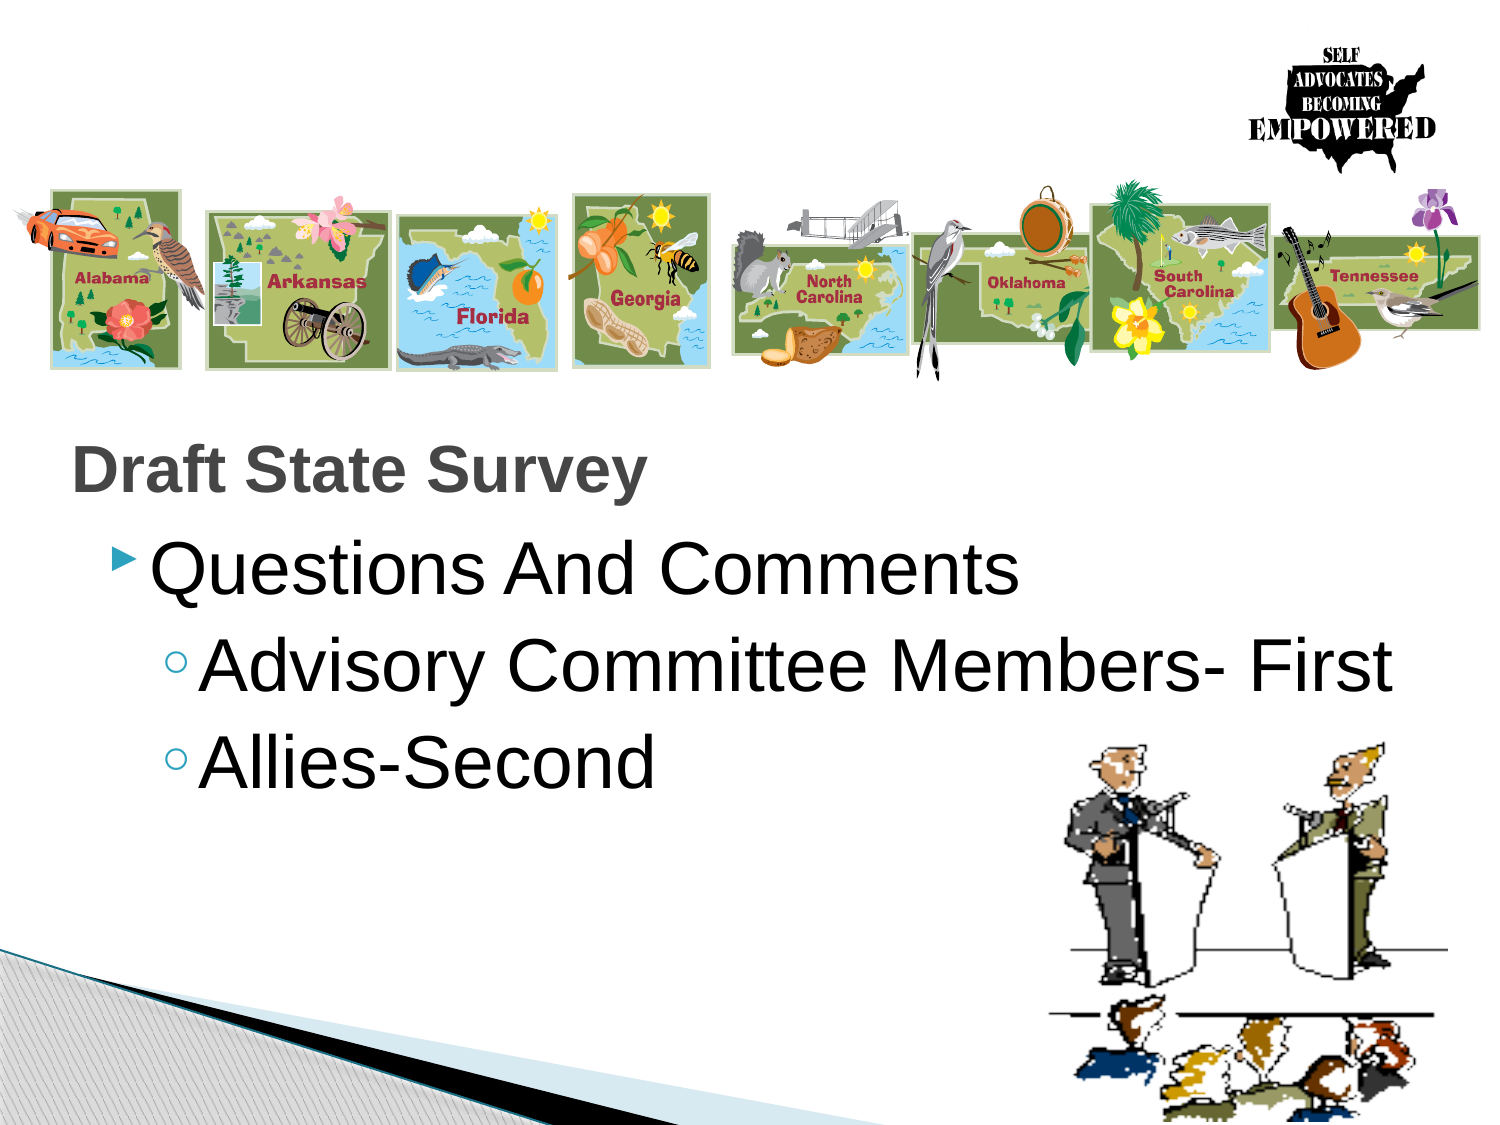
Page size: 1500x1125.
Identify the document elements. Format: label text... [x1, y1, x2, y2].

picture [395, 205, 559, 372]
picture [12, 188, 392, 372]
picture [1034, 737, 1448, 1123]
title Draft State Survey [56, 371, 1407, 560]
picture [731, 25, 1481, 382]
list Questions And Comments Advisory Committee Members- First Allies-Second [75, 512, 1425, 938]
picture [567, 192, 712, 369]
